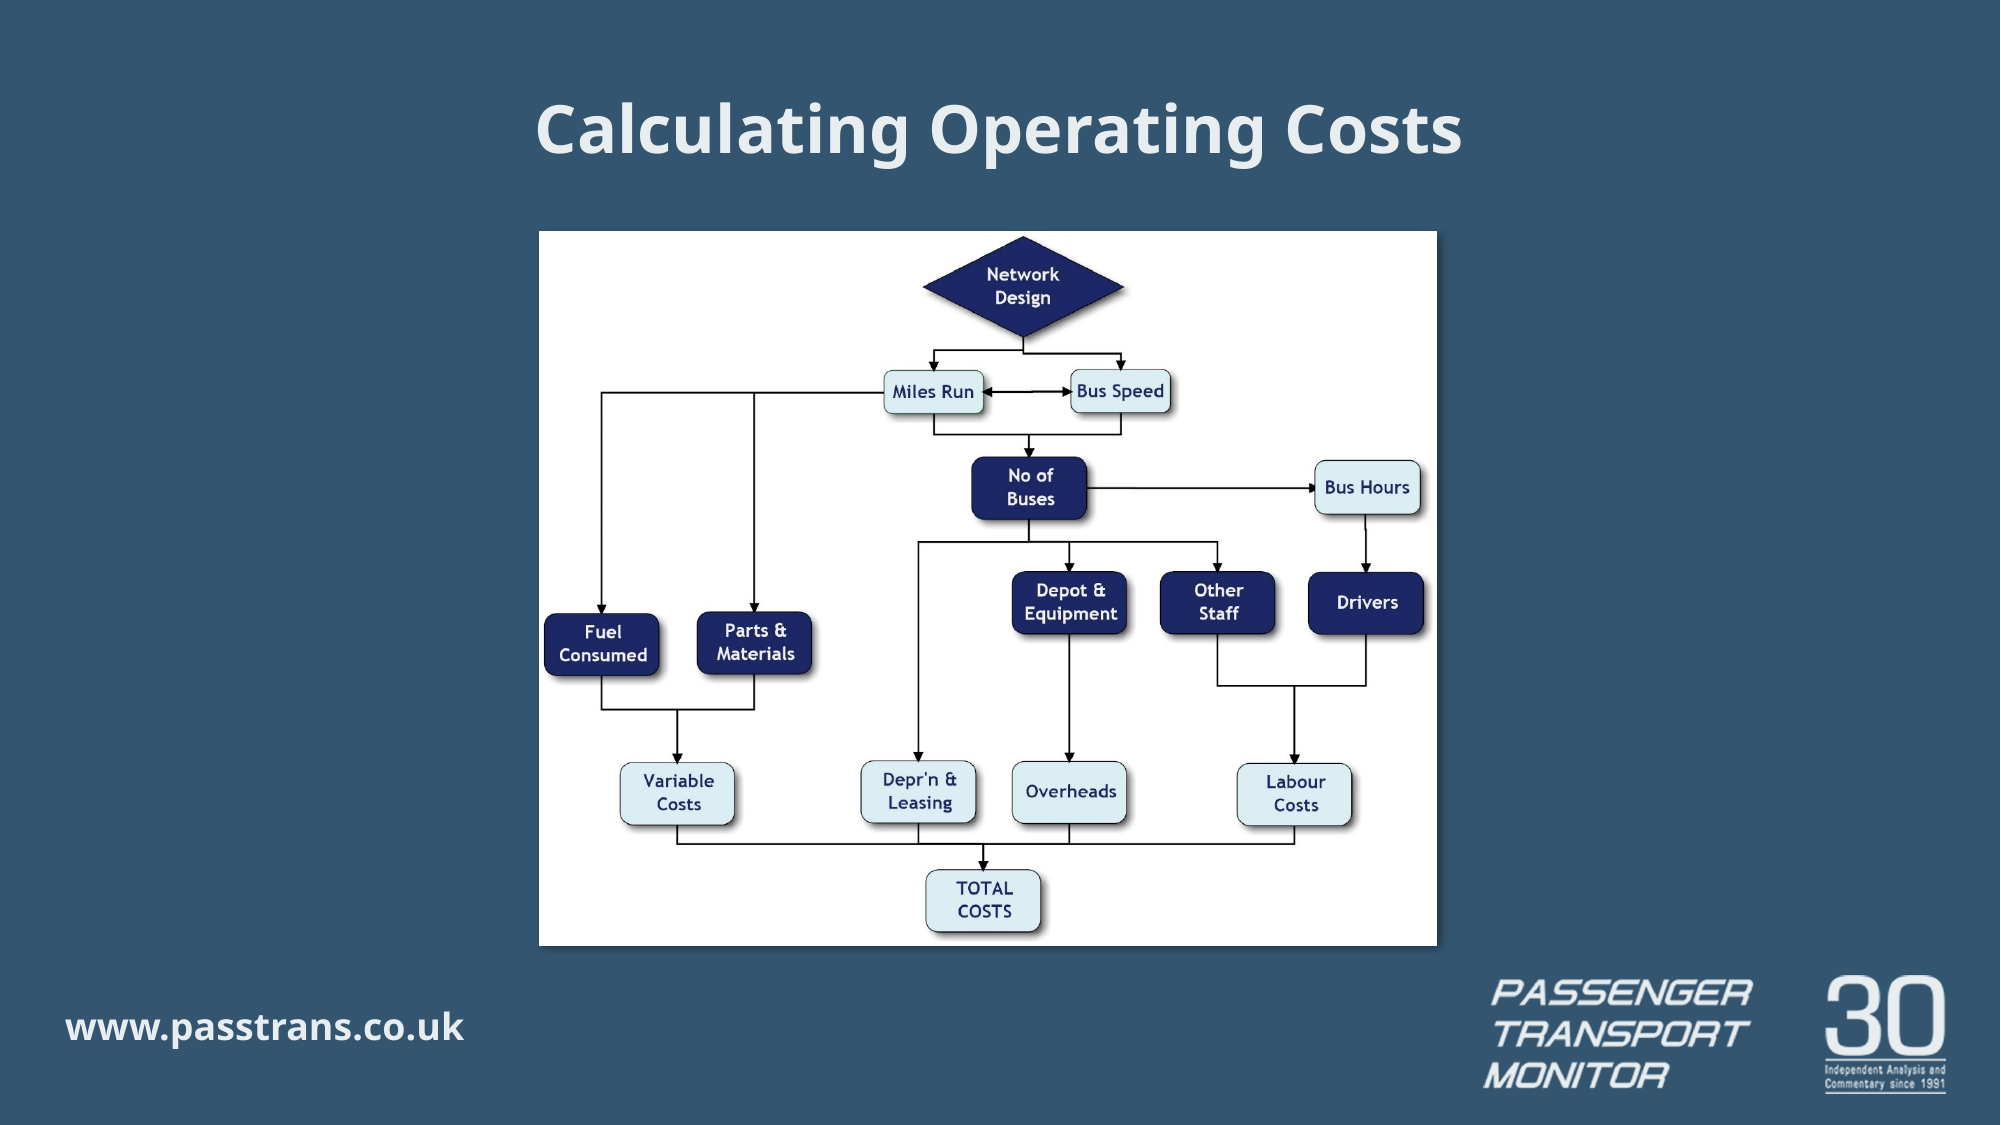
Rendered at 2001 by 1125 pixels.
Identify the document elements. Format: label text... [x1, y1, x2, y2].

picture [1483, 975, 1946, 1094]
title Calculating Operating Costs [54, 45, 1946, 209]
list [538, 231, 1437, 946]
